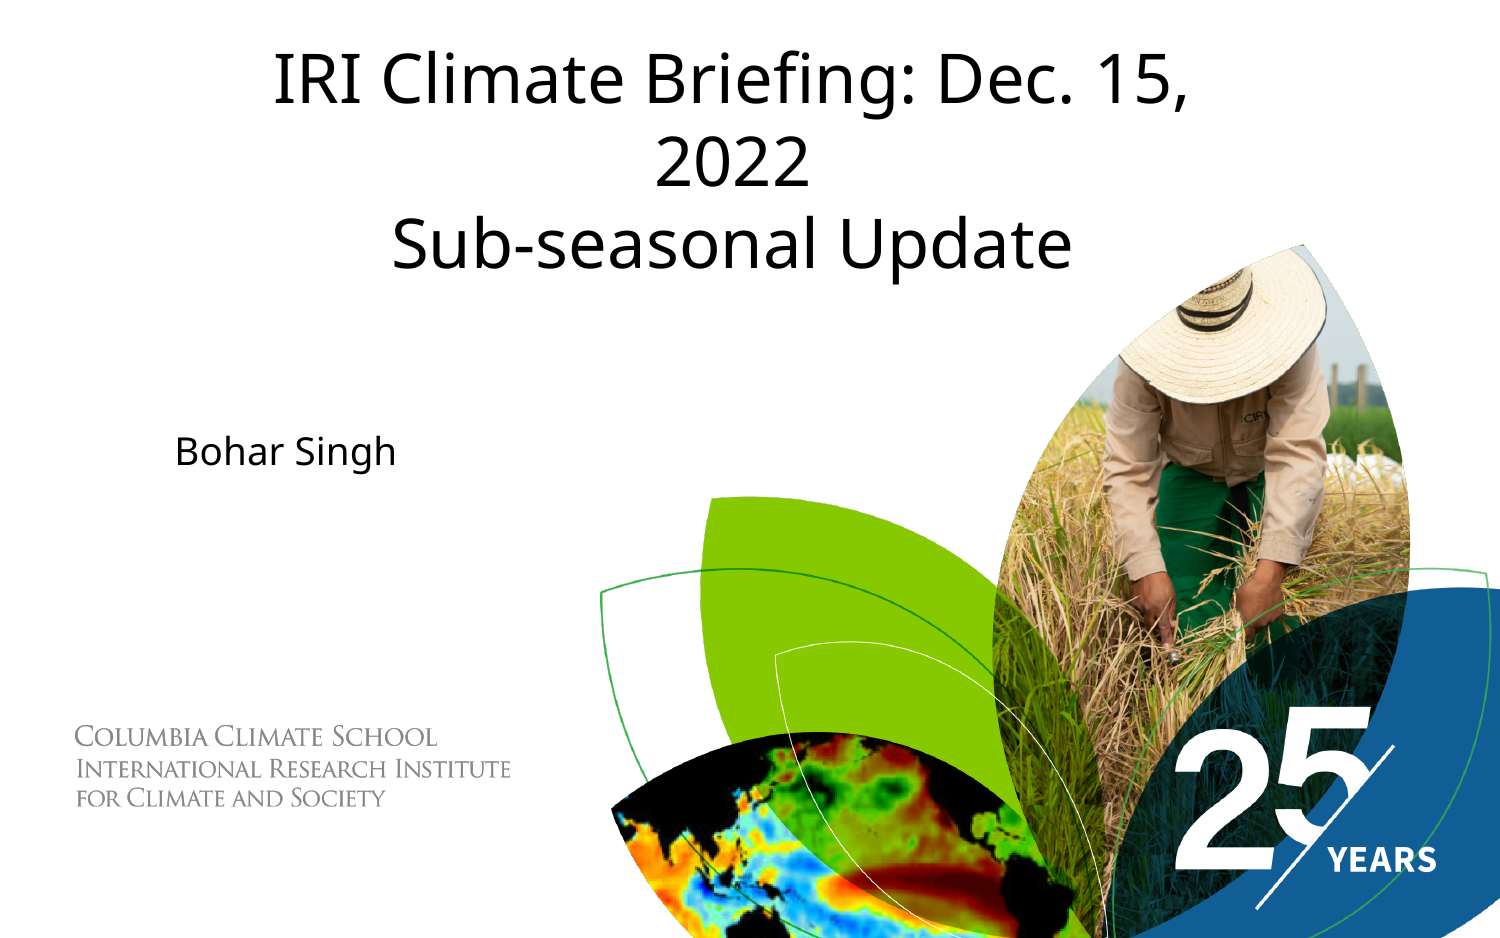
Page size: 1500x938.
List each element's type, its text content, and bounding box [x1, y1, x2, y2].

subtitle Bohar Singh [159, 419, 426, 483]
picture [580, 244, 1500, 938]
title IRI Climate Briefing: Dec. 15, 2022 Sub-seasonal Update [181, 186, 1285, 295]
picture [74, 725, 510, 807]
